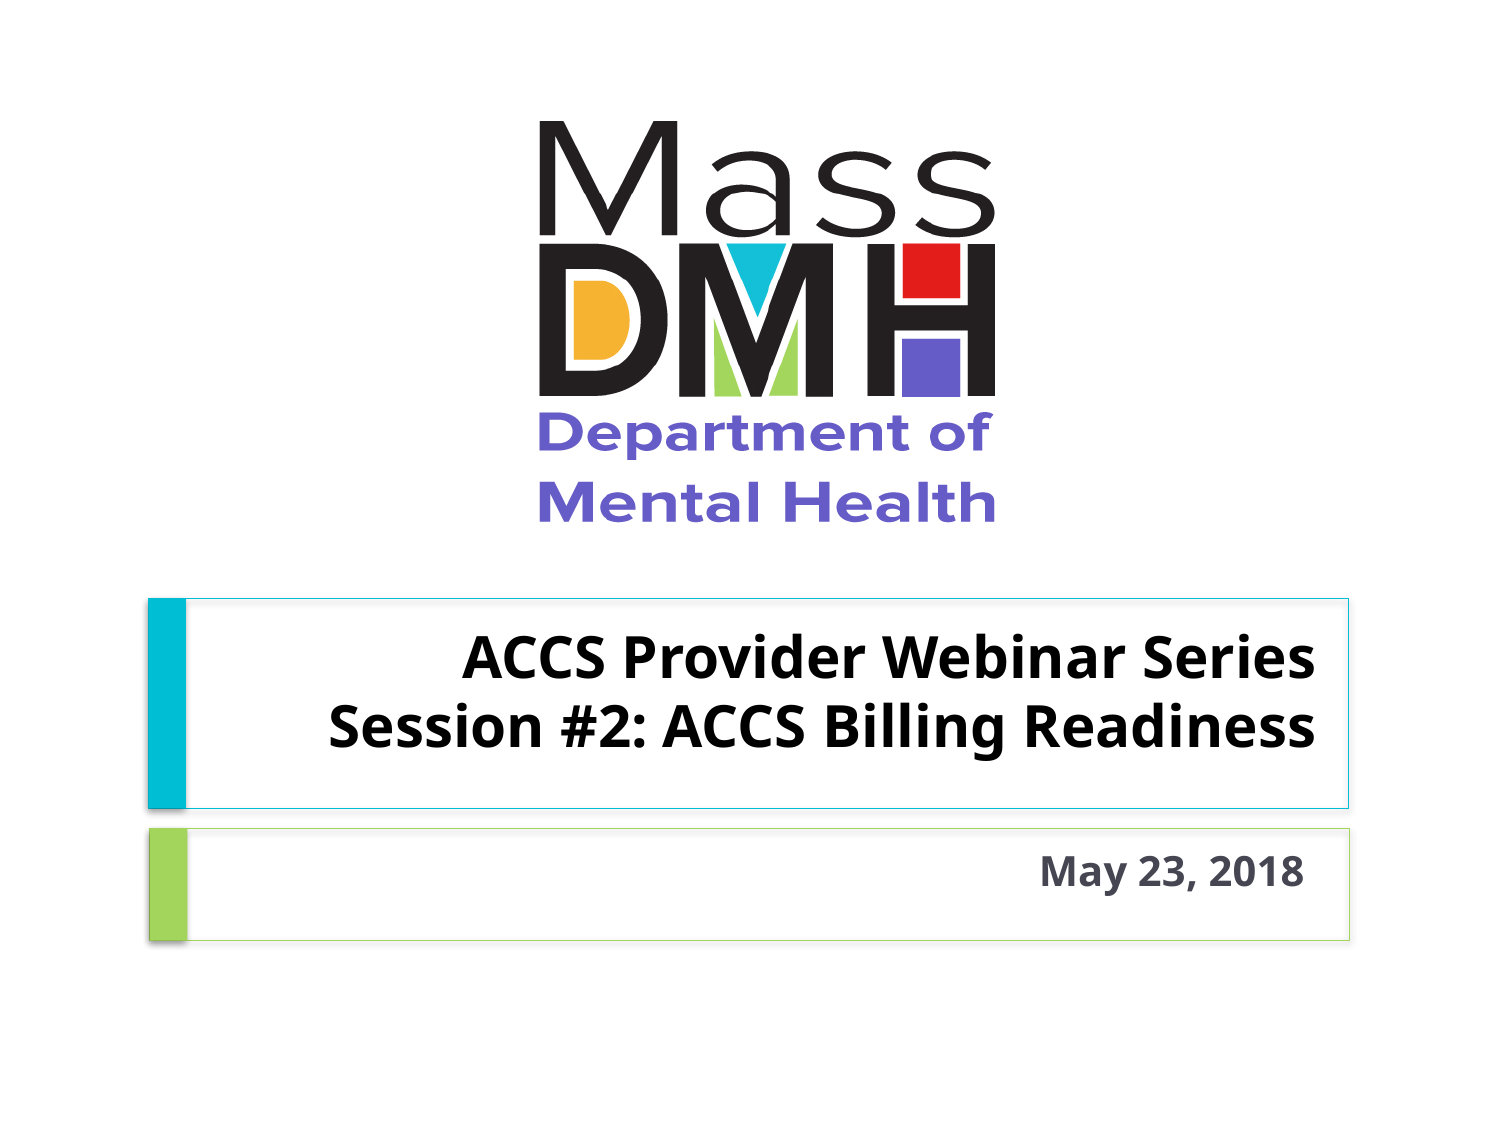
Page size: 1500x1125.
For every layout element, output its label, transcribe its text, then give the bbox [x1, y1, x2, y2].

subtitle May 23, 2018 [162, 837, 1320, 938]
picture [524, 106, 1013, 538]
title ACCS Provider Webinar Series Session #2: ACCS Billing Readiness [206, 612, 1332, 775]
